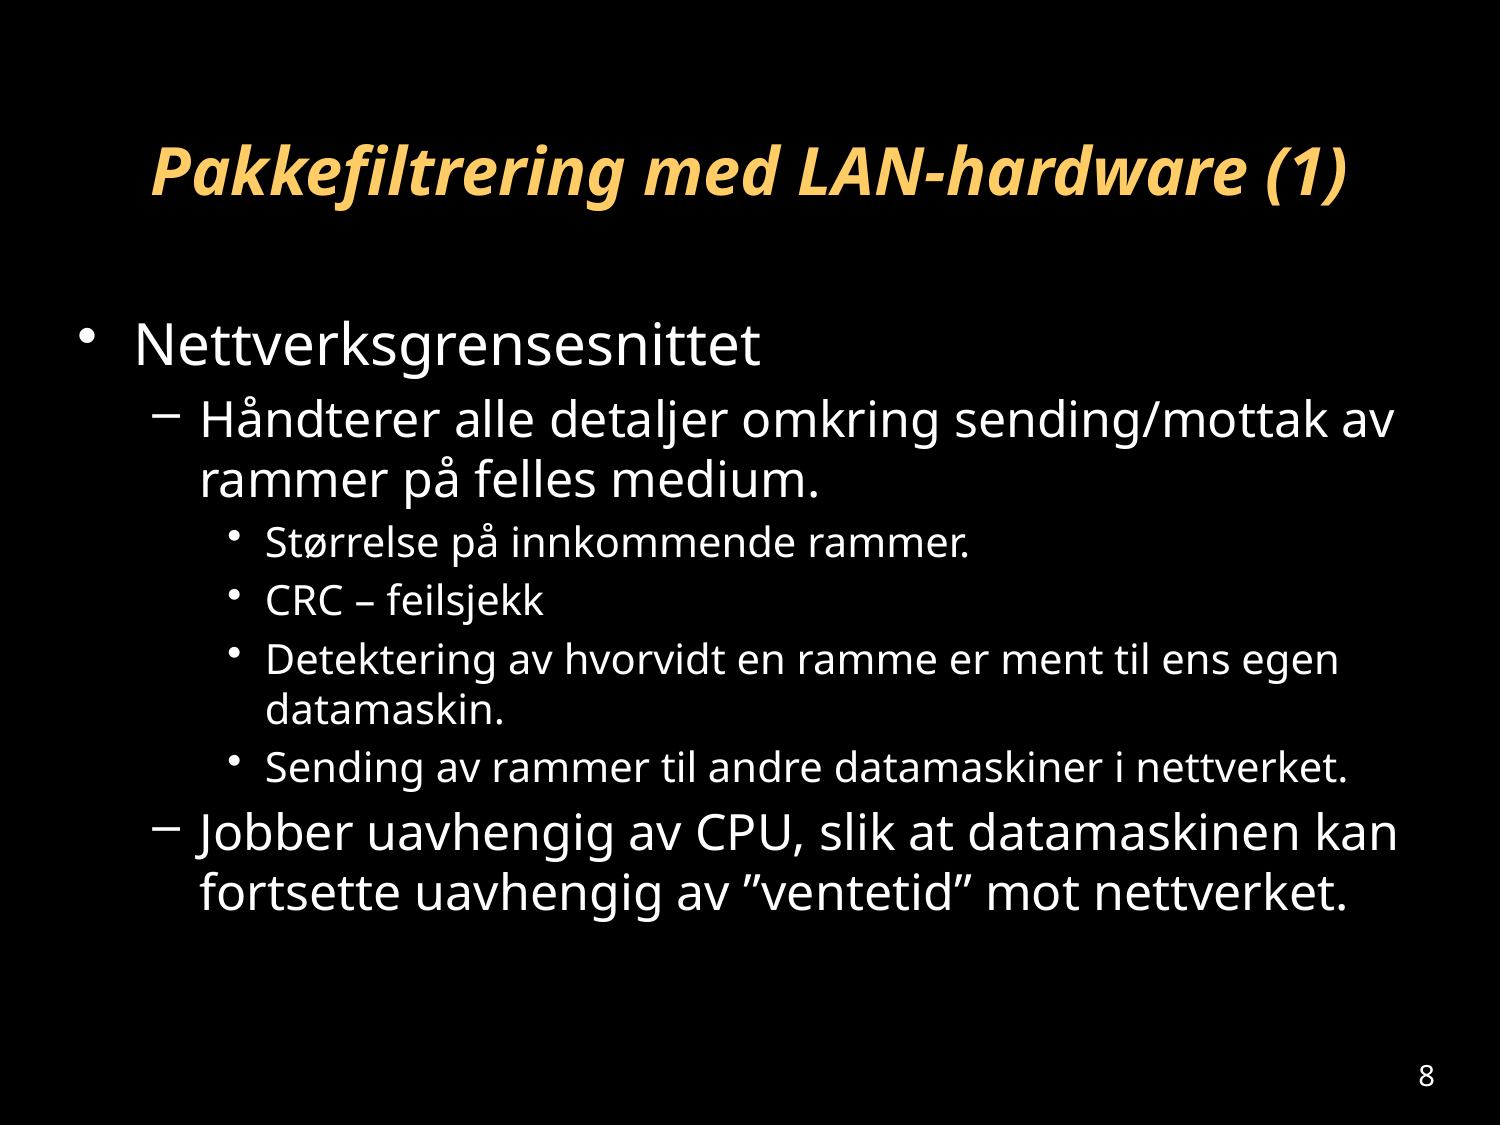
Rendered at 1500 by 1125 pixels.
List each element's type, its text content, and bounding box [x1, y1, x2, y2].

title Pakkefiltrering med LAN-hardware (1) [62, 74, 1438, 263]
list Nettverksgrensesnittet Håndterer alle detaljer omkring sending/mottak av rammer på felles medium. Størrelse på innkommende rammer. CRC – feilsjekk Detektering av hvorvidt en ramme er ment til ens egen datamaskin. Sending av rammer til andre datamaskiner i nettverket. Jobber uavhengig av CPU, slik at datamaskinen kan fortsette uavhengig av ”ventetid” mot nettverket. [62, 299, 1438, 1001]
slide_number 8 [1137, 1049, 1451, 1101]
